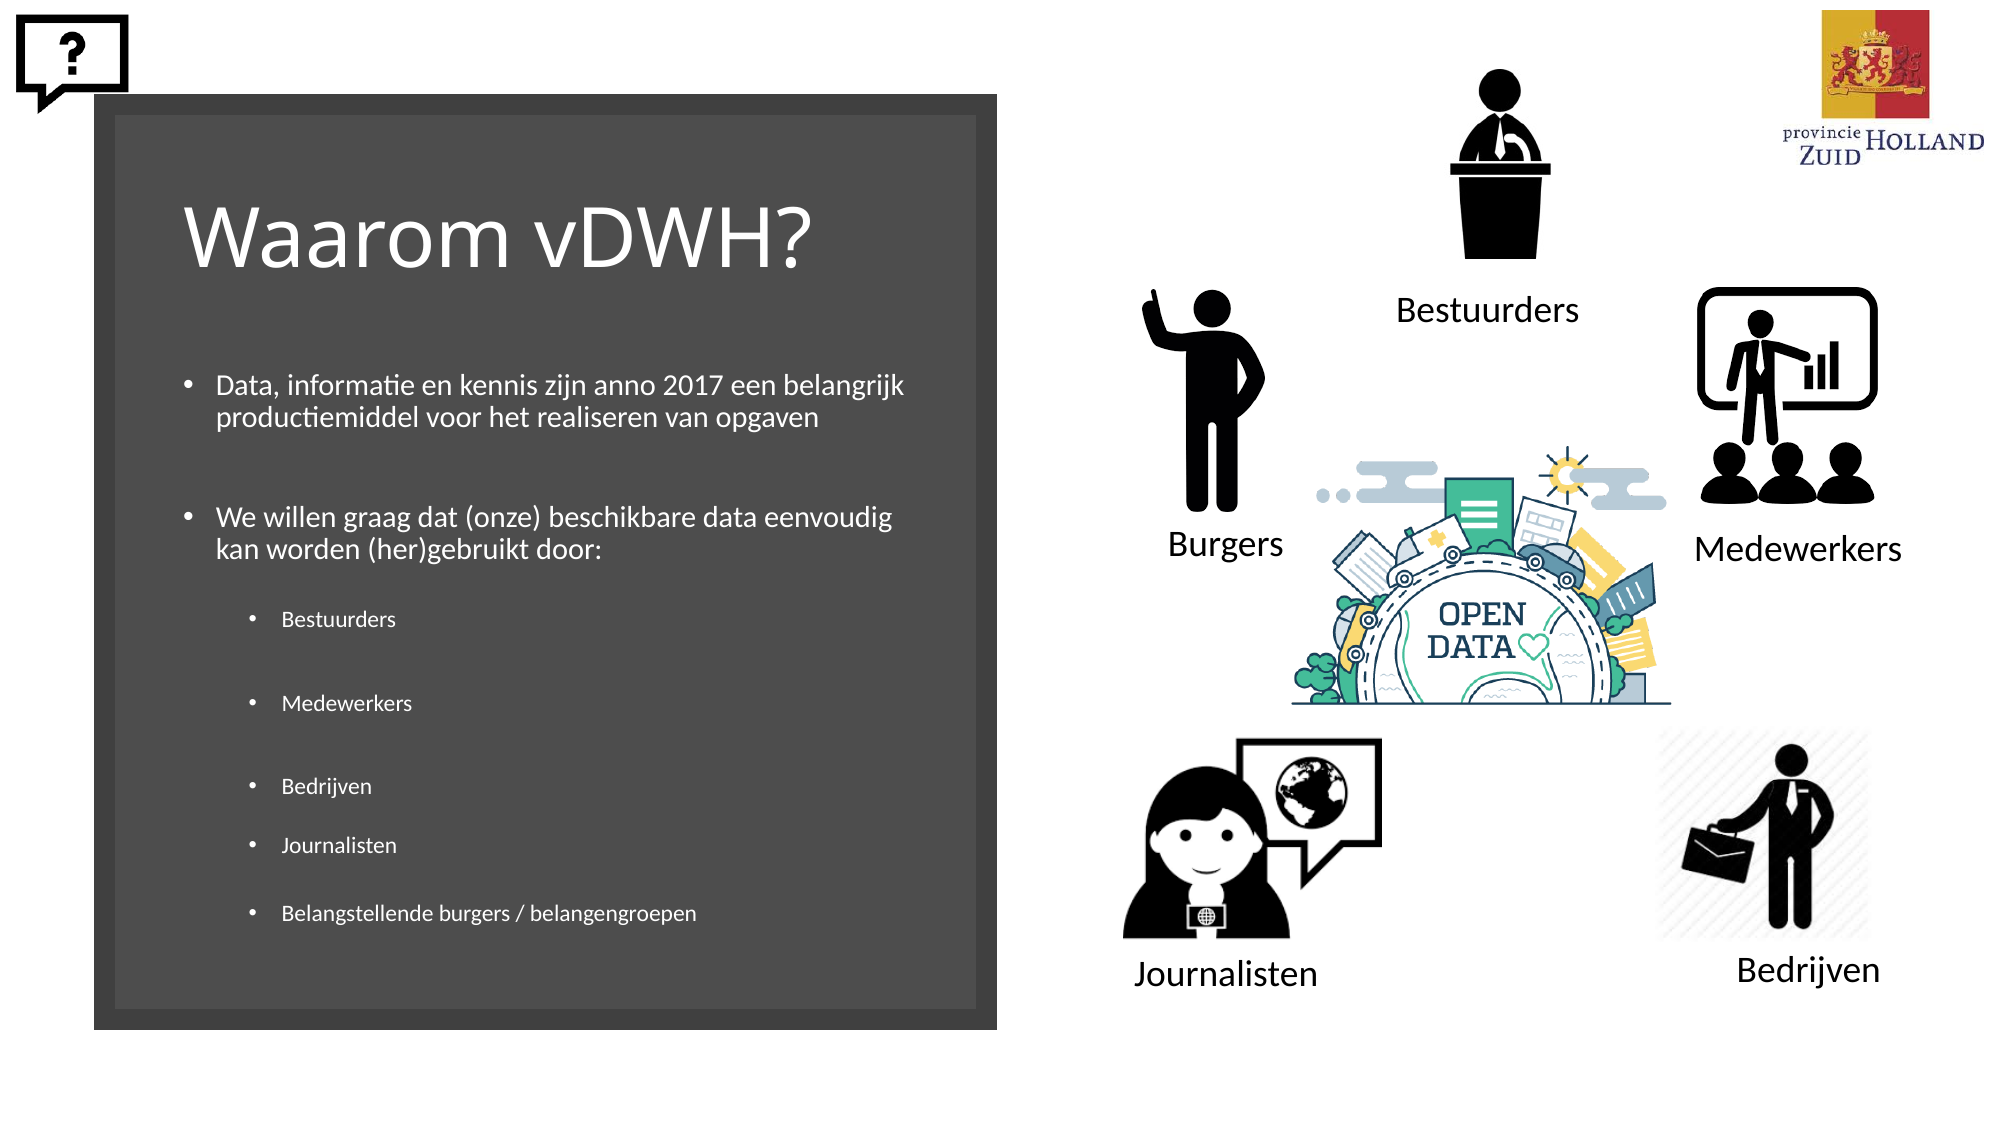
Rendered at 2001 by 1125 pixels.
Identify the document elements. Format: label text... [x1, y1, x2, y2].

list Data, informatie en kennis zijn anno 2017 een belangrijk productiemiddel voor het realiseren van opgaven We willen graag dat (onze) beschikbare data eenvoudig kan worden (her)gebruikt door: Bestuurders Medewerkers Bedrijven Journalisten Belangstellende burgers / belangengroepen [168, 361, 923, 961]
text_box Burgers [1153, 512, 1283, 572]
text_box Journalisten [1119, 941, 1382, 1002]
text_box Bestuurders [1381, 278, 1643, 338]
text_box [104, 104, 987, 1021]
picture [1123, 709, 1382, 969]
title Waarom vDWH? [168, 148, 923, 339]
picture [1783, 10, 1984, 165]
text_box Medewerkers [1679, 517, 1941, 577]
picture [1655, 726, 1872, 942]
picture [1091, 287, 1895, 706]
picture [3, 0, 141, 135]
text_box Bedrijven [1721, 937, 1984, 998]
picture [1405, 69, 1595, 259]
